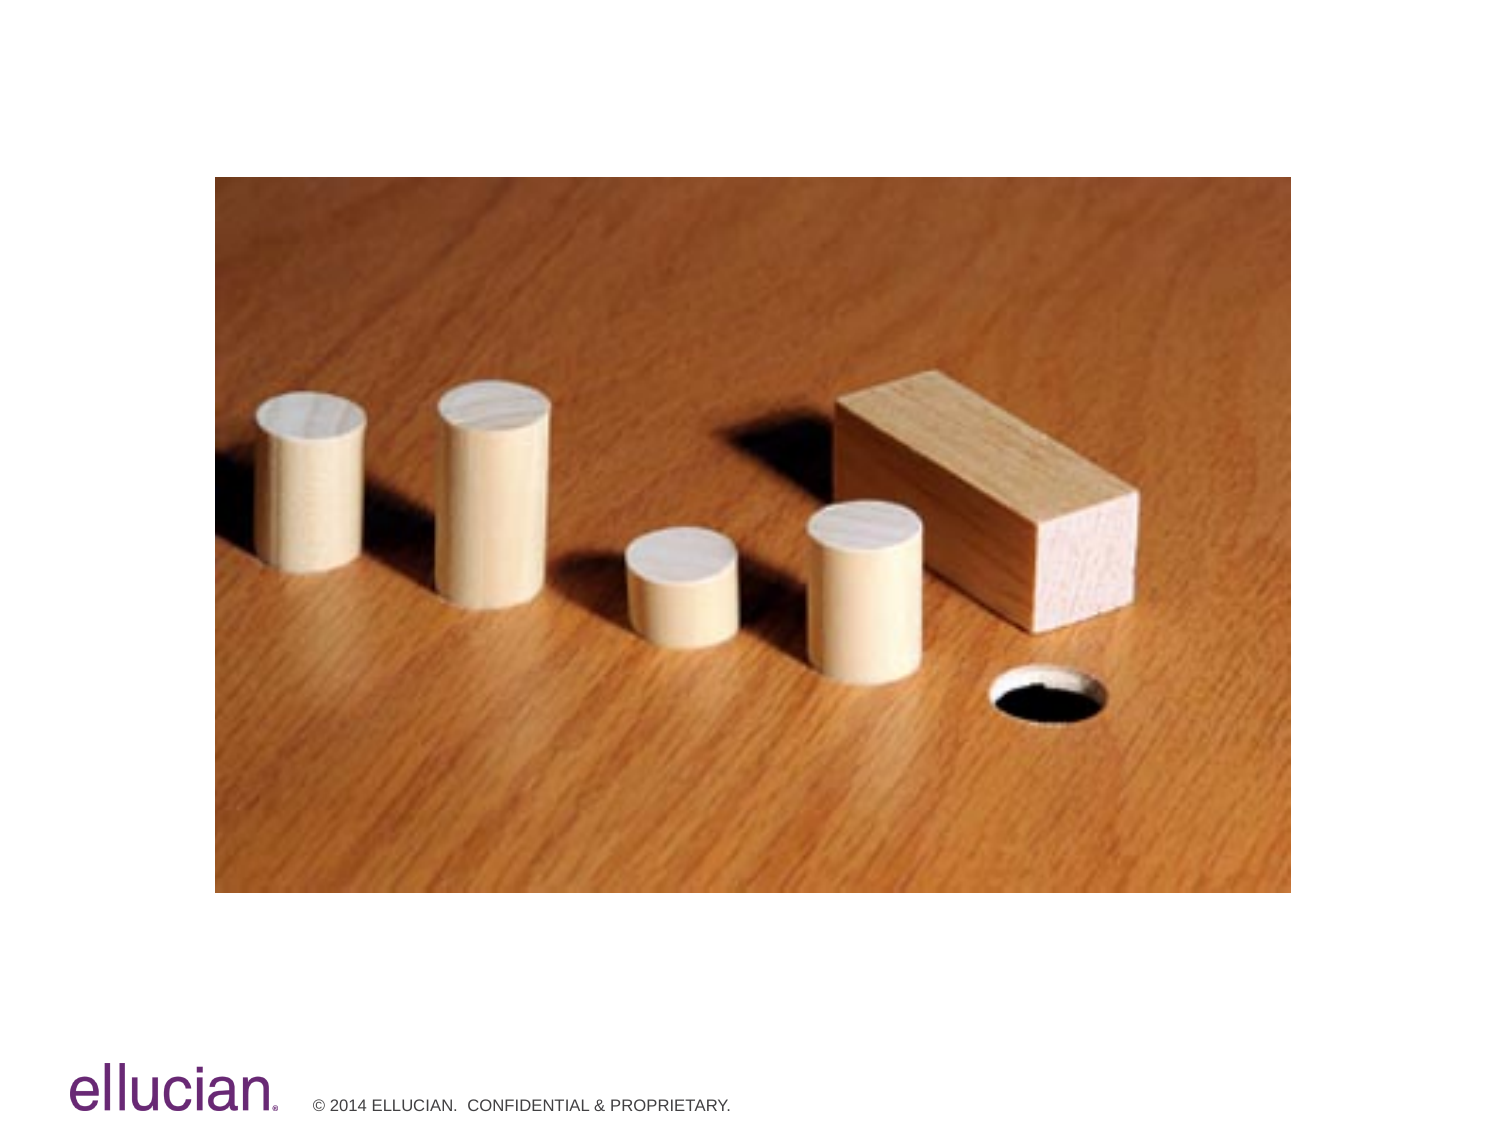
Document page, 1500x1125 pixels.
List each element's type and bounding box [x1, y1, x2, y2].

picture [215, 177, 1291, 894]
picture [70, 1063, 278, 1111]
